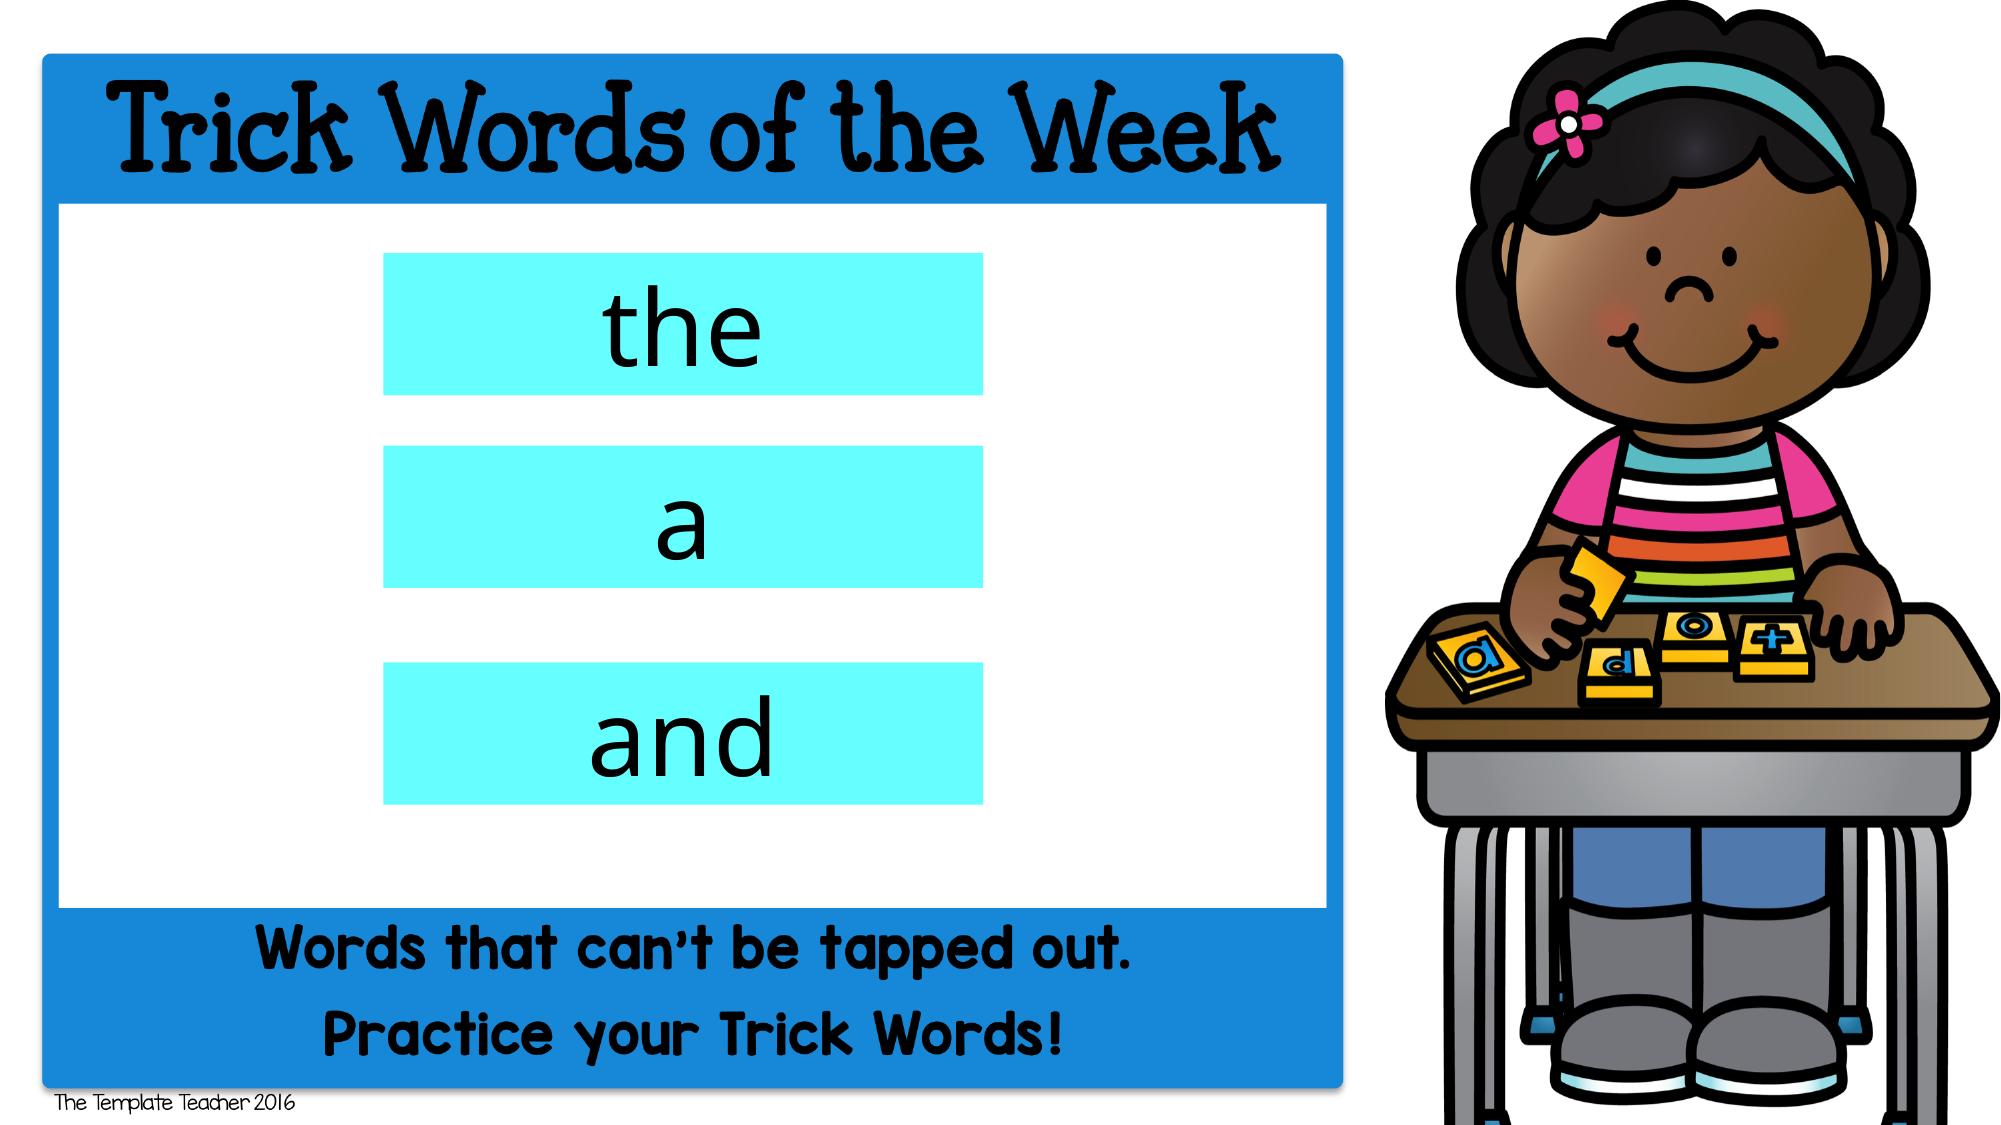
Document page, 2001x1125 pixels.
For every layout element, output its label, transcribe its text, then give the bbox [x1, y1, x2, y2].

text_box the [383, 253, 984, 396]
picture [0, 0, 2001, 1125]
text_box a [383, 445, 984, 588]
text_box and [383, 662, 984, 805]
